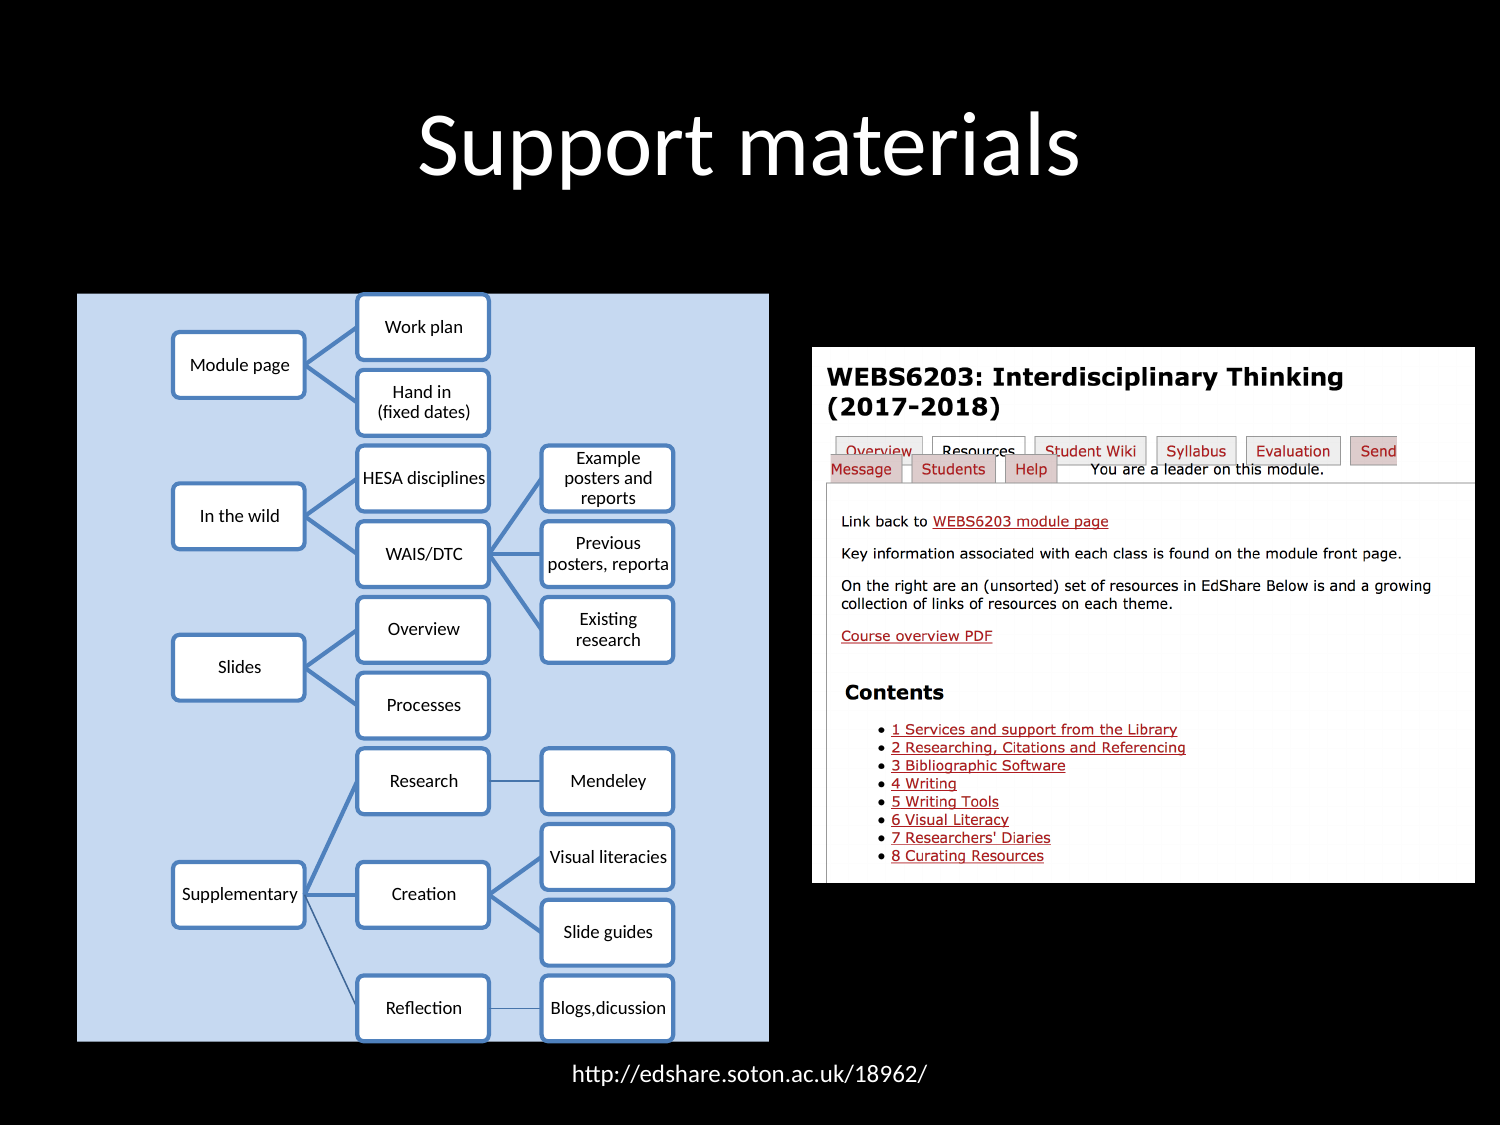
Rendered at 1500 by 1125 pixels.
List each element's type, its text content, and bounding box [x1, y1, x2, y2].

title Support materials [75, 45, 1425, 233]
footer http://edshare.soton.ac.uk/18962/ [425, 1042, 1075, 1103]
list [76, 293, 770, 1042]
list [812, 347, 1476, 883]
